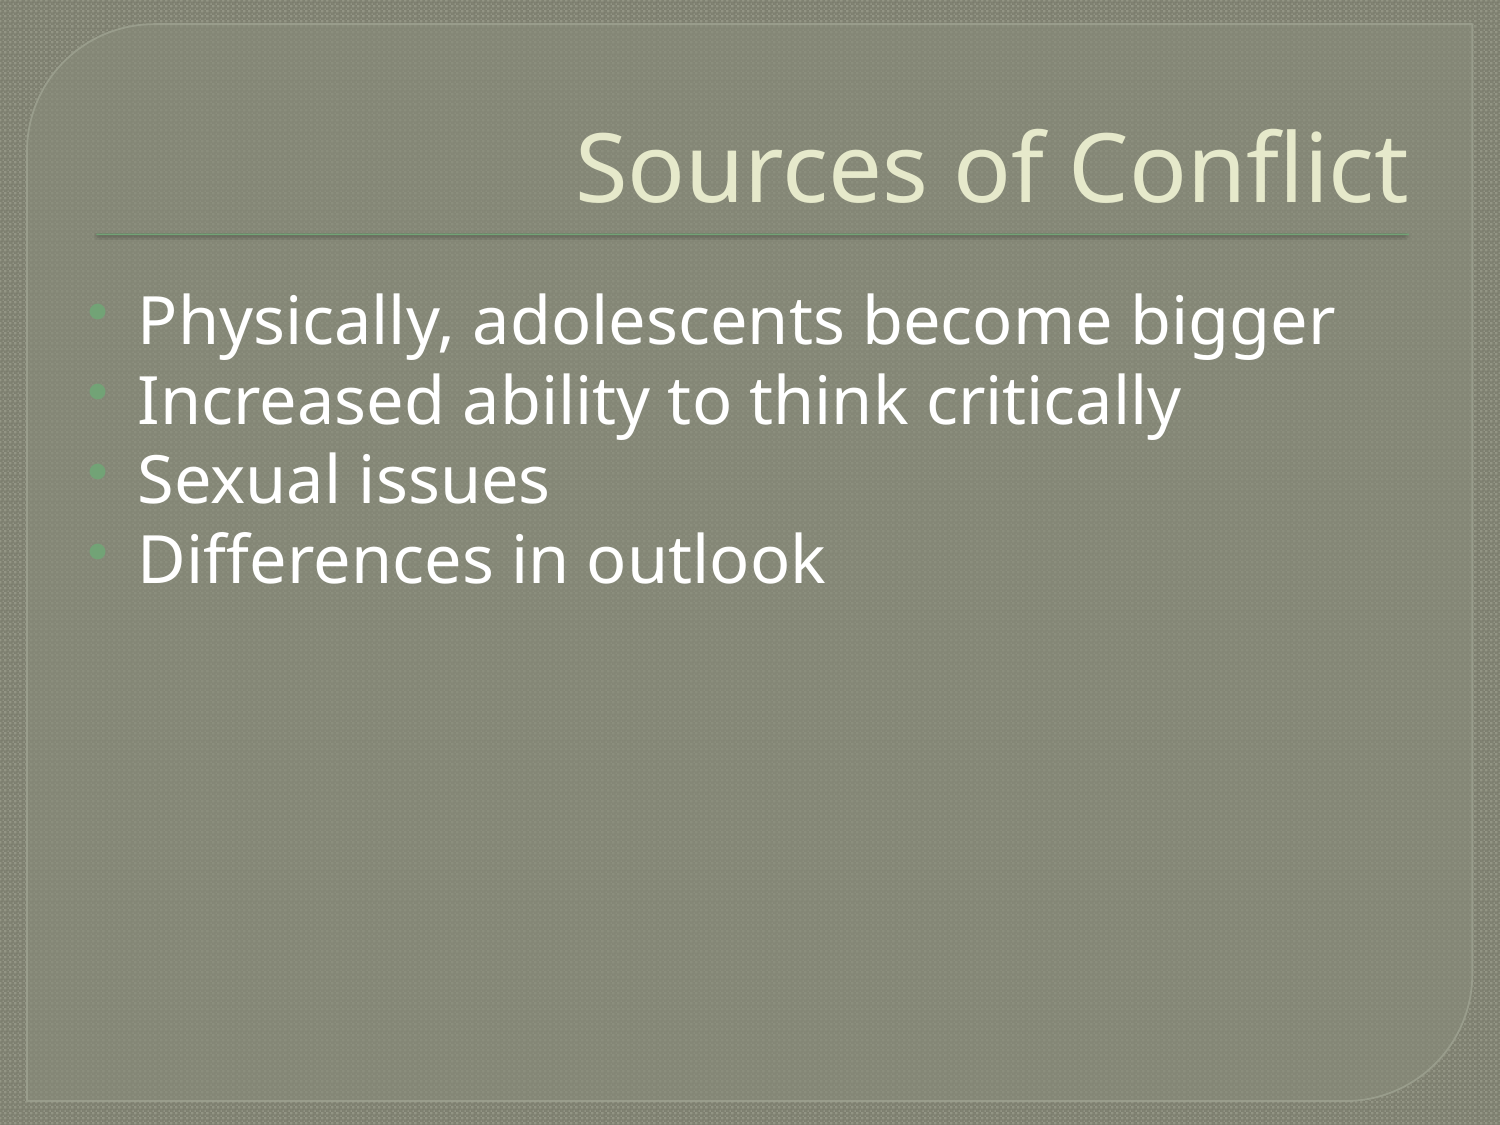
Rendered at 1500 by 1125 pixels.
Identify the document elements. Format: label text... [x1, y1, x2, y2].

list Physically, adolescents become bigger Increased ability to think critically Sexual issues Differences in outlook [75, 270, 1425, 1013]
title Sources of Conflict [75, 41, 1425, 230]
